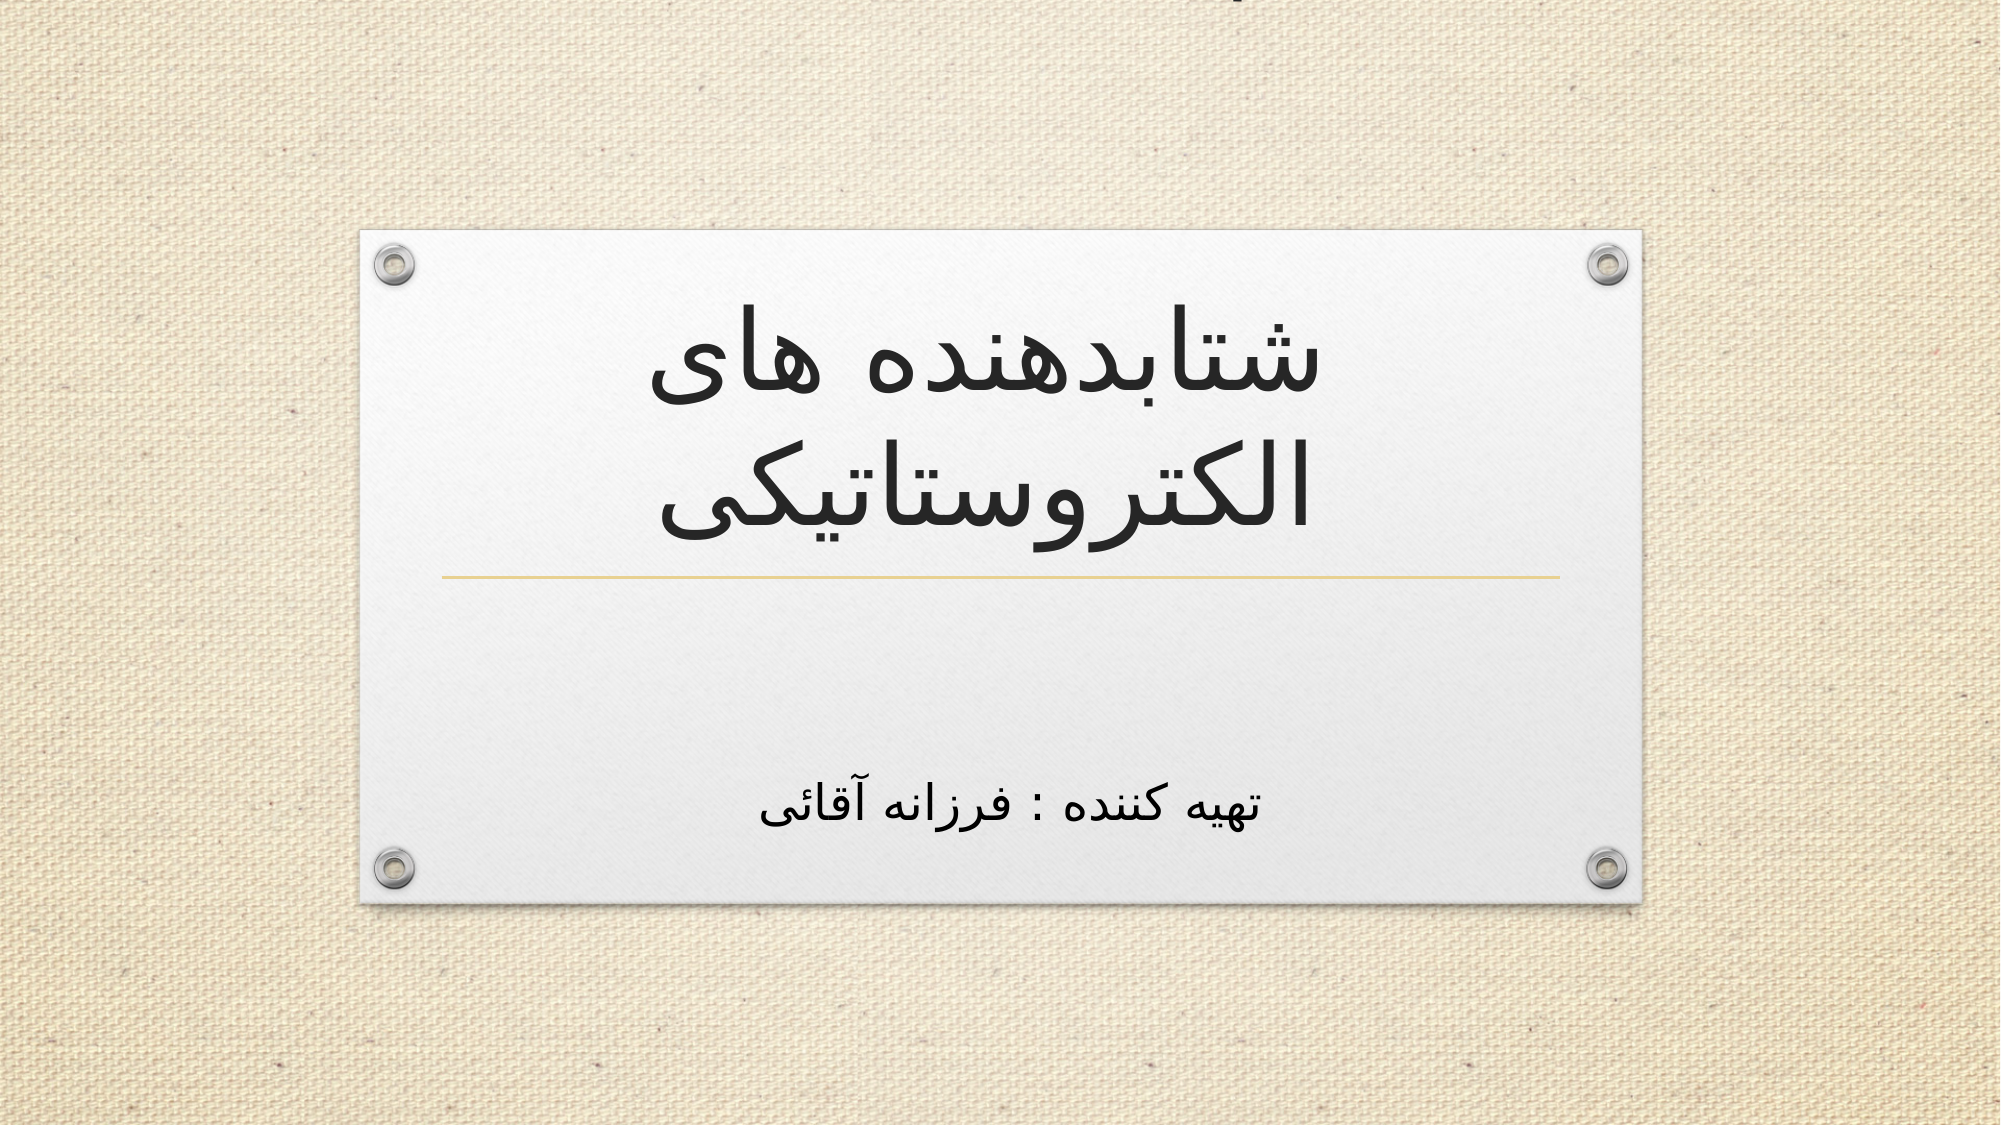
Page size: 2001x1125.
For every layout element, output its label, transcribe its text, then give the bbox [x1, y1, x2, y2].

picture [0, 0, 2001, 1125]
subtitle تهیه کننده : فرزانه آقائی [451, 762, 1570, 898]
title بسمه تعالی شتابدهنده های الکتروستاتیکی [330, 231, 1643, 556]
